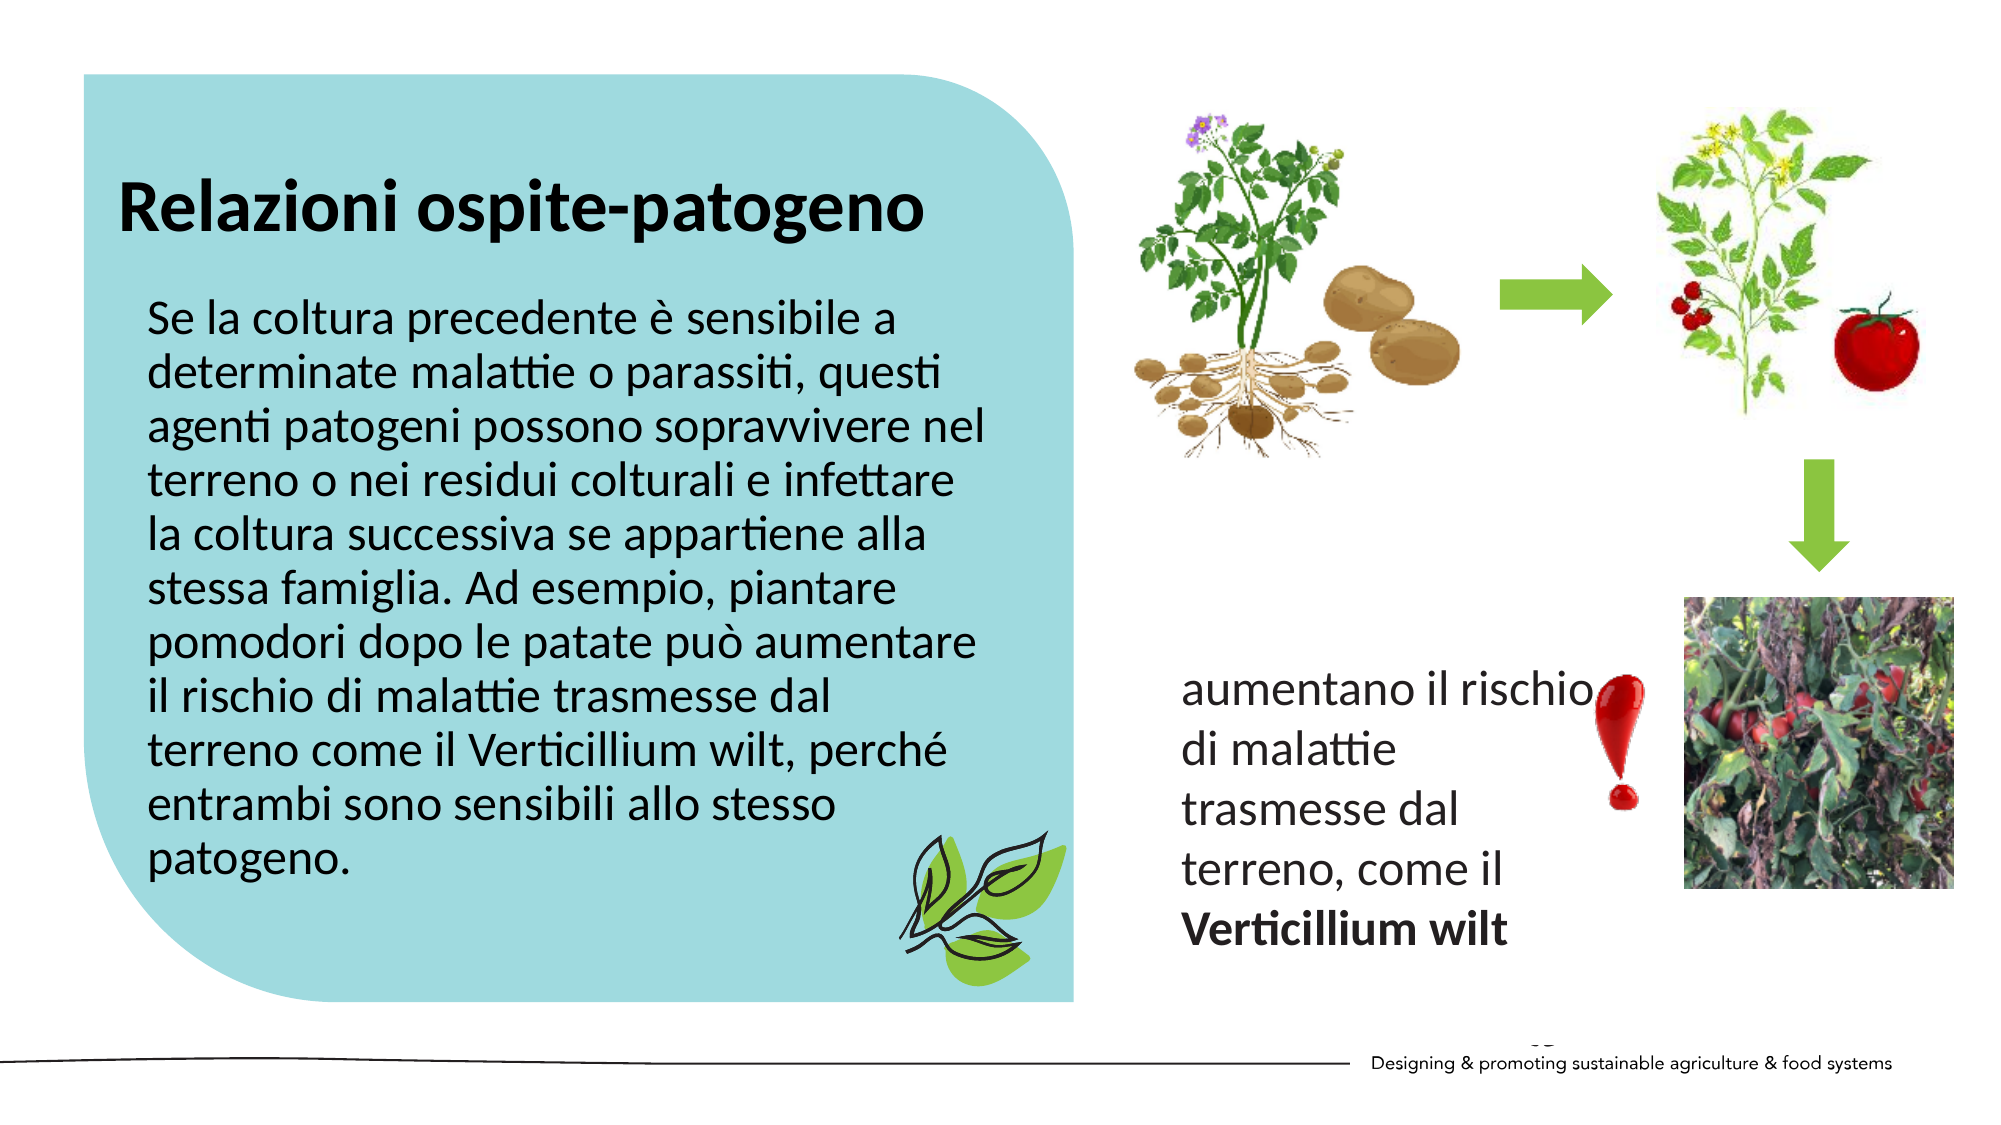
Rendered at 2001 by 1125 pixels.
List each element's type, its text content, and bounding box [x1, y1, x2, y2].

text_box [908, 803, 1065, 995]
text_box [1129, 107, 1954, 889]
list Se la coltura precedente è sensibile a determinate malattie o parassiti, questi agenti patogeni possono sopravvivere nel terreno o nei residui colturali e infettare la coltura successiva se appartiene alla stessa famiglia. Ad esempio, piantare pomodori dopo le patate può aumentare il rischio di malattie trasmesse dal terreno come il Verticillium wilt, perché entrambi sono sensibili allo stesso patogeno. [132, 323, 1006, 781]
picture [1332, 1045, 1914, 1088]
list Relazioni ospite-patogeno [103, 159, 1035, 323]
